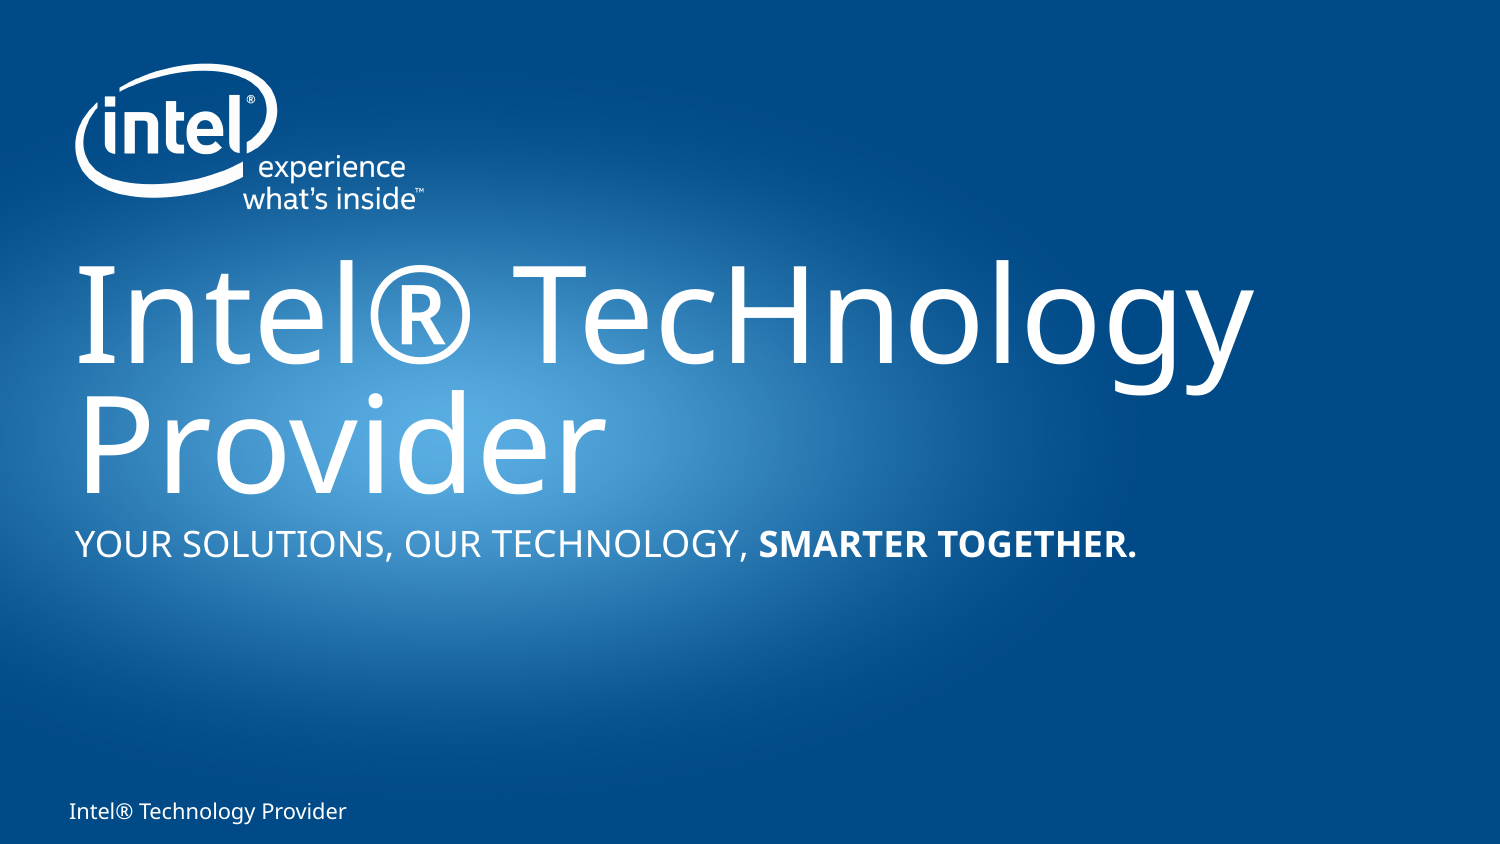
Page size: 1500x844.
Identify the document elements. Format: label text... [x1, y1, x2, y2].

subtitle YOUR SOLUTIONS, OUR TECHNOLOGY, SMARTER TOGETHER. [74, 519, 1155, 583]
picture [0, 0, 1500, 844]
title Intel® TecHnology Provider [74, 338, 1422, 520]
